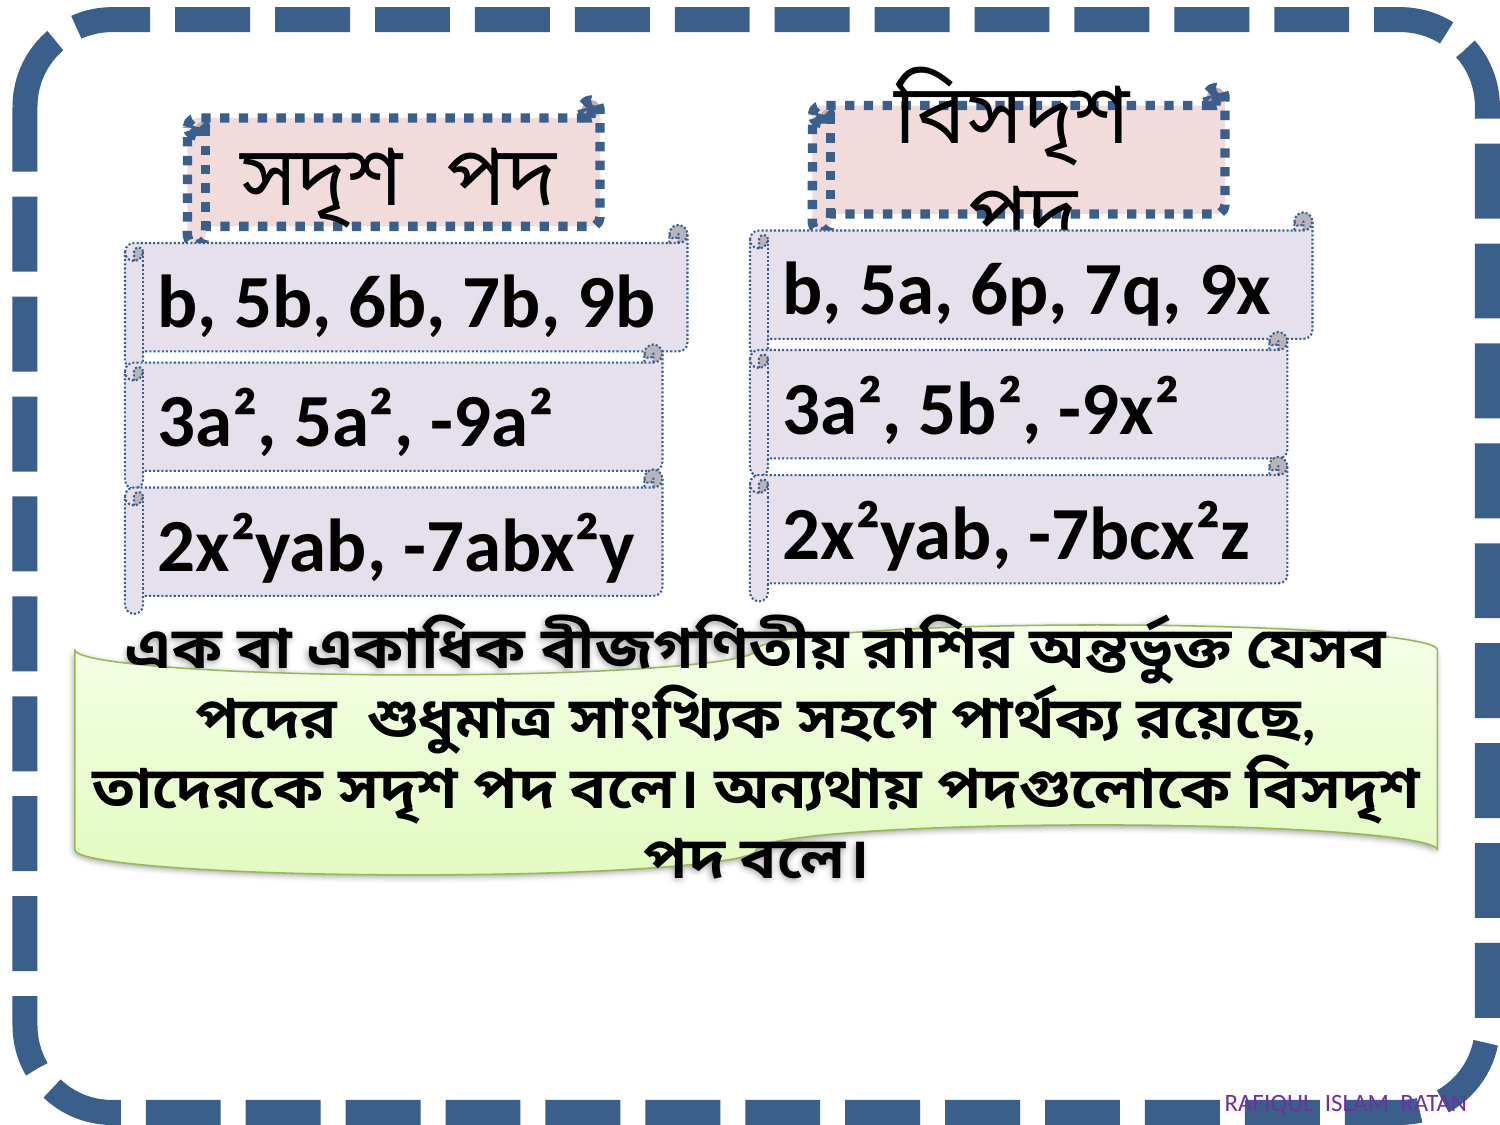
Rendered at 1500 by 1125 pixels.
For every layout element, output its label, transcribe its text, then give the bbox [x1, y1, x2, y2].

text_box এক বা একাধিক বীজগণিতীয় রাশির অন্তর্ভুক্ত যেসব পদের শুধুমাত্র সাংখ্যিক সহগে পার্থক্য রয়েছে, তাদেরকে সদৃশ পদ বলে। অন্যথায় পদগুলোকে বিসদৃশ পদ বলে। [74, 624, 1439, 876]
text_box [749, 87, 1313, 602]
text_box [124, 99, 688, 615]
